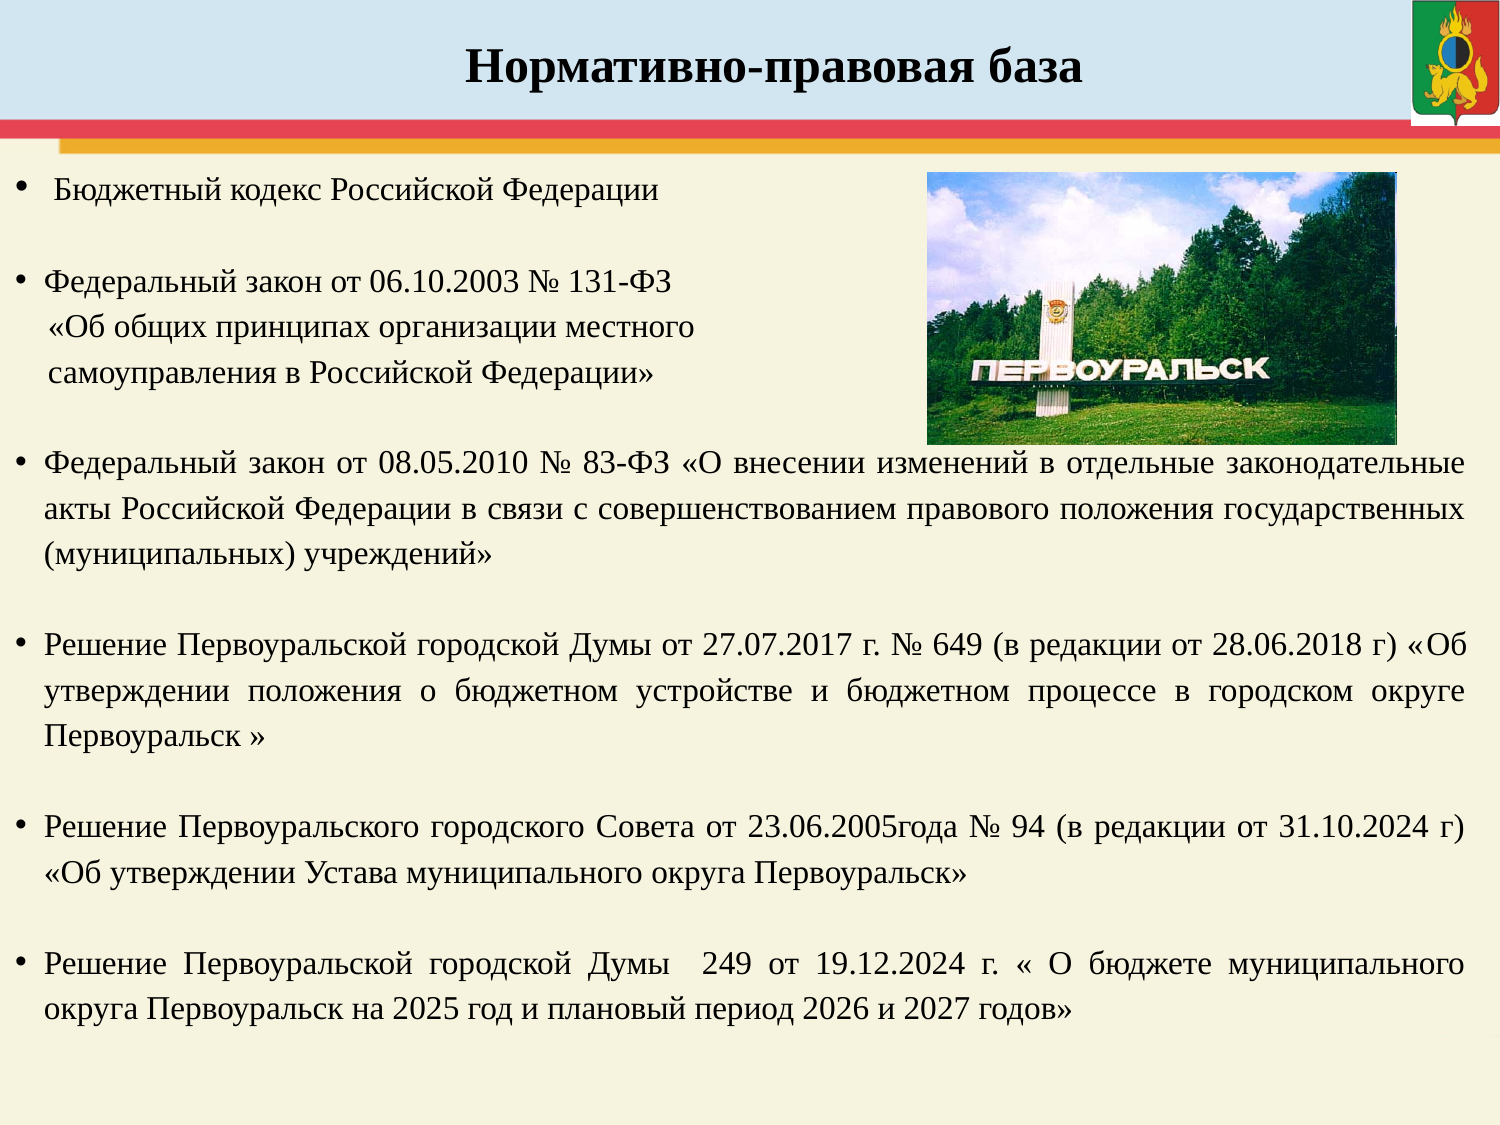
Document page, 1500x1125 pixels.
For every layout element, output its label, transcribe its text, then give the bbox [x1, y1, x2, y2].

picture [0, 0, 1500, 1125]
text_box Нормативно-правовая база [301, 0, 1248, 126]
list Бюджетный кодекс Российской Федерации Федеральный закон от 06.10.2003 № 131-ФЗ «Об общих принципах организации местного самоуправления в Российской Федерации» Федеральный закон от 08.05.2010 № 83-ФЗ «О внесении изменений в отдельные законодательные акты Российской Федерации в связи с совершенствованием правового положения государственных (муниципальных) учреждений» Решение Первоуральской городской Думы от 27.07.2017 г. № 649 (в редакции от 28.06.2018 г) «Об утверждении положения о бюджетном устройстве и бюджетном процессе в городском округе Первоуральск » Решение Первоуральского городского Совета от 23.06.2005года № 94 (в редакции от 31.10.2024 г) «Об утверждении Устава муниципального округа Первоуральск» Решение Первоуральской городской Думы 249 от 19.12.2024 г. « О бюджете муниципального округа Первоуральск на 2025 год и плановый период 2026 и 2027 годов» [0, 149, 1483, 1125]
picture [926, 172, 1397, 445]
